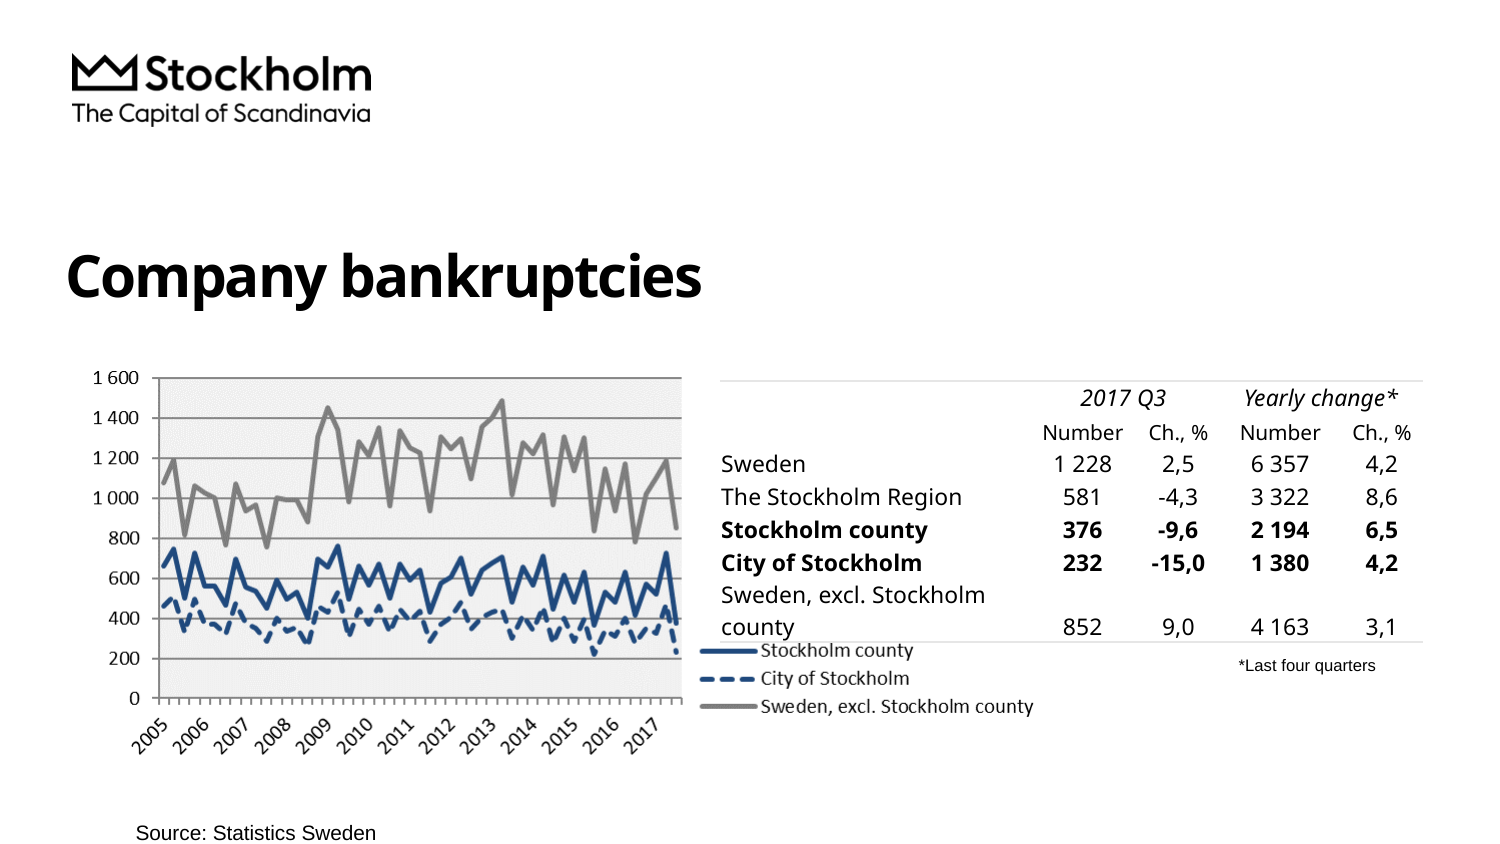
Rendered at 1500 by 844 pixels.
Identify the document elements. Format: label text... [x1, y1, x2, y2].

table_cell 4,2 [1341, 446, 1423, 479]
picture [64, 357, 1043, 776]
table_cell Ch., % [1341, 414, 1423, 446]
text_box Source: Statistics Sweden [135, 794, 286, 844]
picture [72, 53, 371, 127]
table_cell 2,5 [1138, 446, 1219, 479]
table_cell 232 [1047, 545, 1138, 578]
title Company bankruptcies [64, 238, 997, 357]
table_cell 1 380 [1219, 545, 1341, 578]
table_cell 1 228 [1047, 446, 1138, 479]
table_cell -4,3 [1138, 479, 1219, 512]
table_cell -15,0 [1138, 545, 1219, 578]
table_cell 581 [1047, 479, 1138, 512]
text_box *Last four quarters [1238, 643, 1389, 740]
table_cell -9,6 [1138, 512, 1219, 545]
table_header Yearly change* [1219, 382, 1423, 414]
table_cell 9,0 [1138, 578, 1219, 641]
table_cell 6,5 [1341, 512, 1423, 545]
table_cell 8,6 [1341, 479, 1423, 512]
table_cell 3 322 [1219, 479, 1341, 512]
table_cell 3,1 [1341, 578, 1423, 641]
table_cell 2 194 [1219, 512, 1341, 545]
table_cell Number [1047, 414, 1138, 446]
table_cell 4,2 [1341, 545, 1423, 578]
table_cell 6 357 [1219, 446, 1341, 479]
table_cell Number [1219, 414, 1341, 446]
table_cell 4 163 [1219, 578, 1341, 641]
table_cell Ch., % [1138, 414, 1219, 446]
table_cell 852 [1047, 578, 1138, 641]
table_header 2017 Q3 [1047, 382, 1219, 414]
table_cell 376 [1047, 512, 1138, 545]
